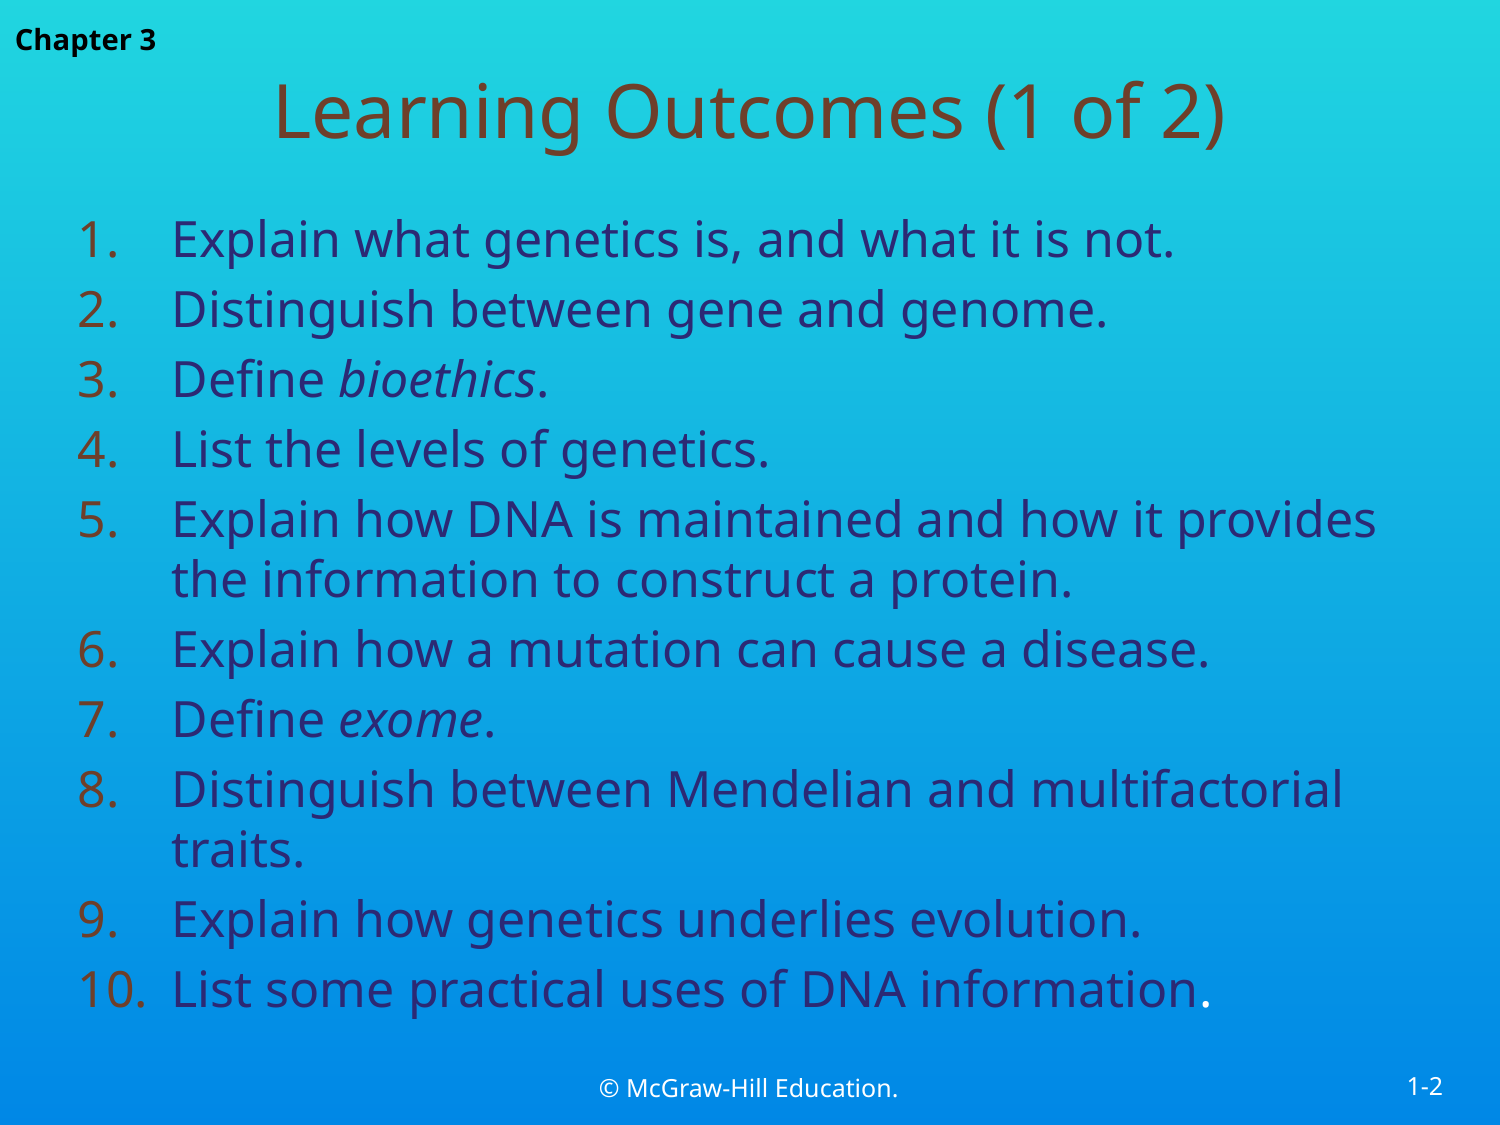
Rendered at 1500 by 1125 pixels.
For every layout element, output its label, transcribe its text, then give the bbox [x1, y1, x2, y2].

title Learning Outcomes (1 of 2) [24, 17, 1475, 200]
list Explain what genetics is, and what it is not. Distinguish between gene and genome. Define bioethics. List the levels of genetics. Explain how DNA is maintained and how it provides the information to construct a protein. Explain how a mutation can cause a disease. Define exome. Distinguish between Mendelian and multifactorial traits. Explain how genetics underlies evolution. List some practical uses of DNA information. [62, 200, 1425, 1050]
